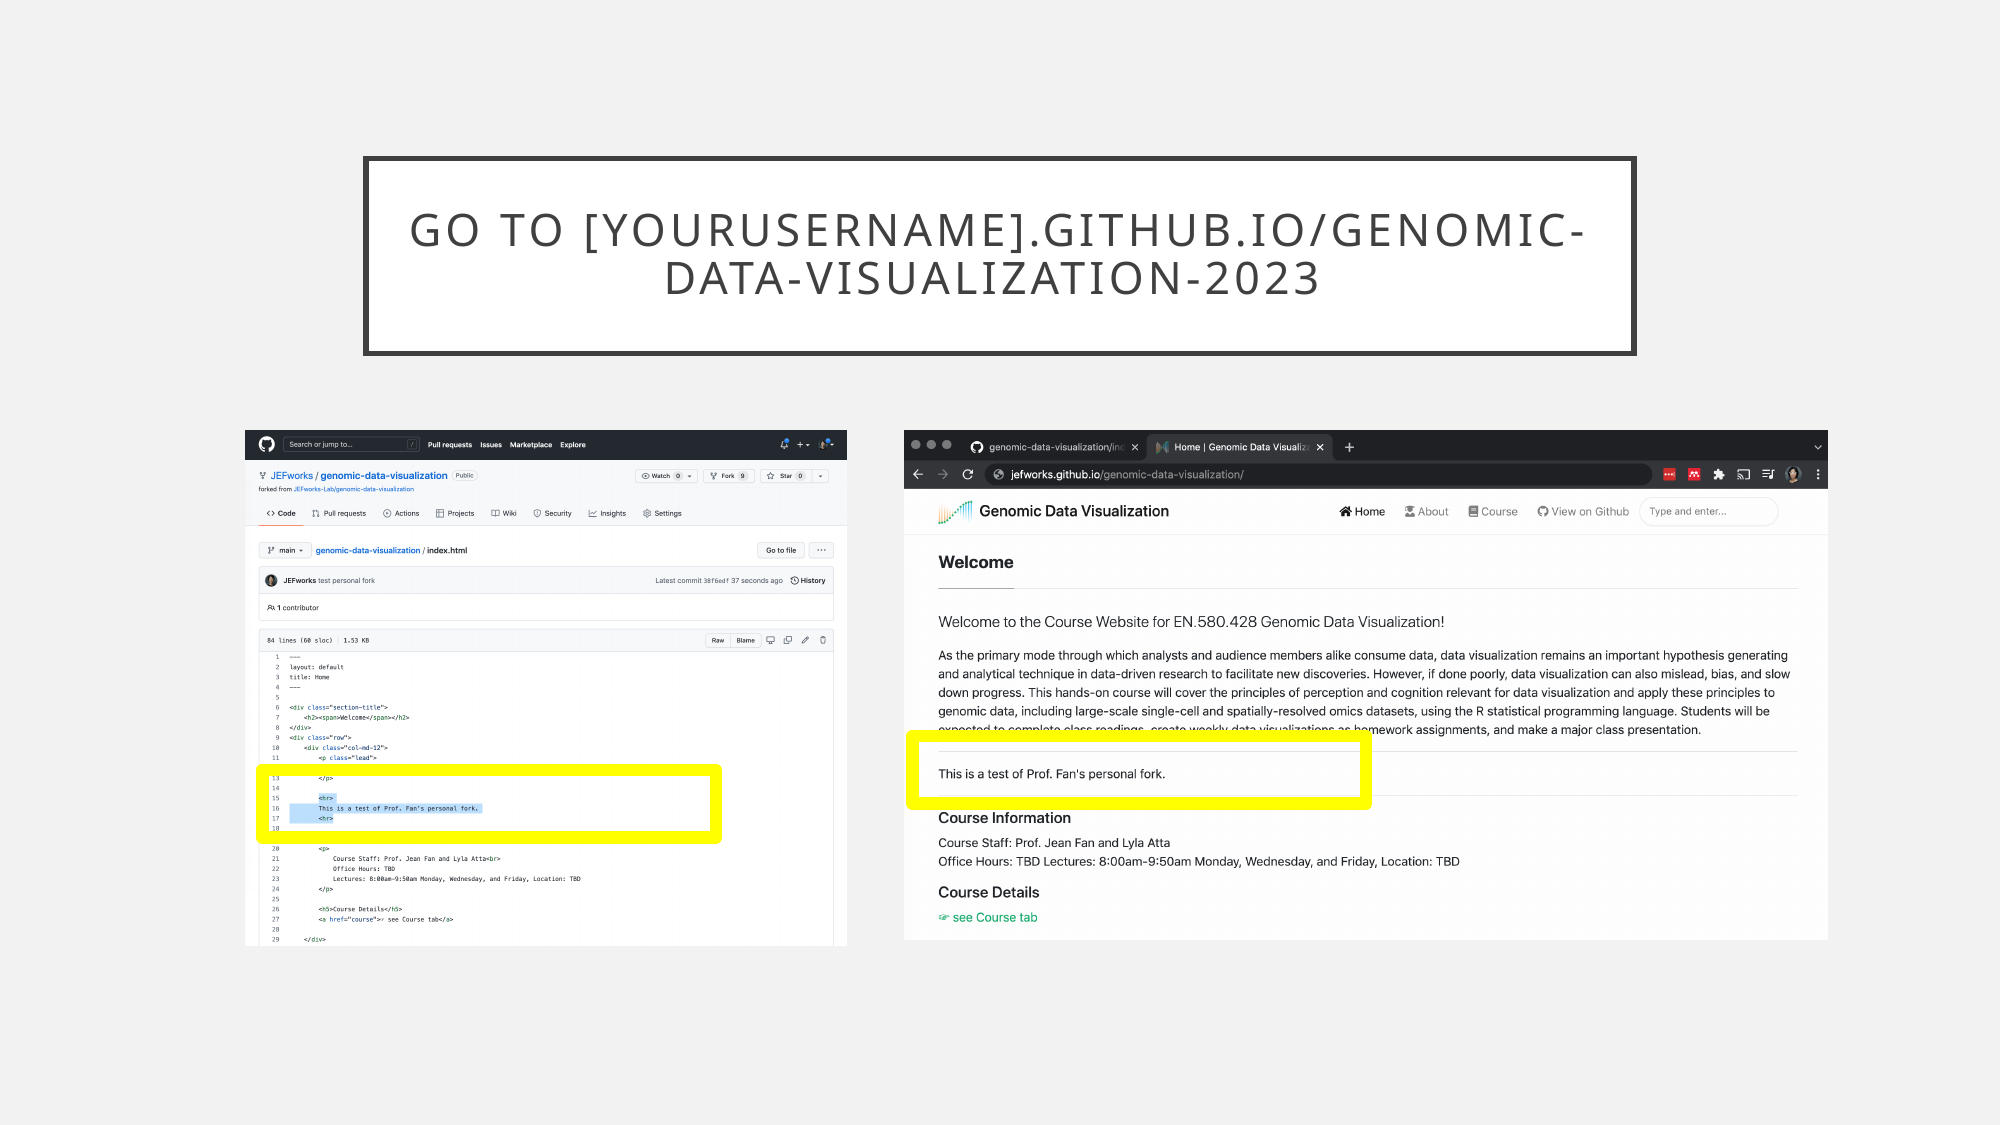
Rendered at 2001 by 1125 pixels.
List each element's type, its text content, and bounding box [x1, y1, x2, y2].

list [904, 430, 1828, 940]
title Go to [yourusername].github.io/genomic-data-visualization-2023 [363, 156, 1637, 356]
picture [245, 430, 847, 946]
